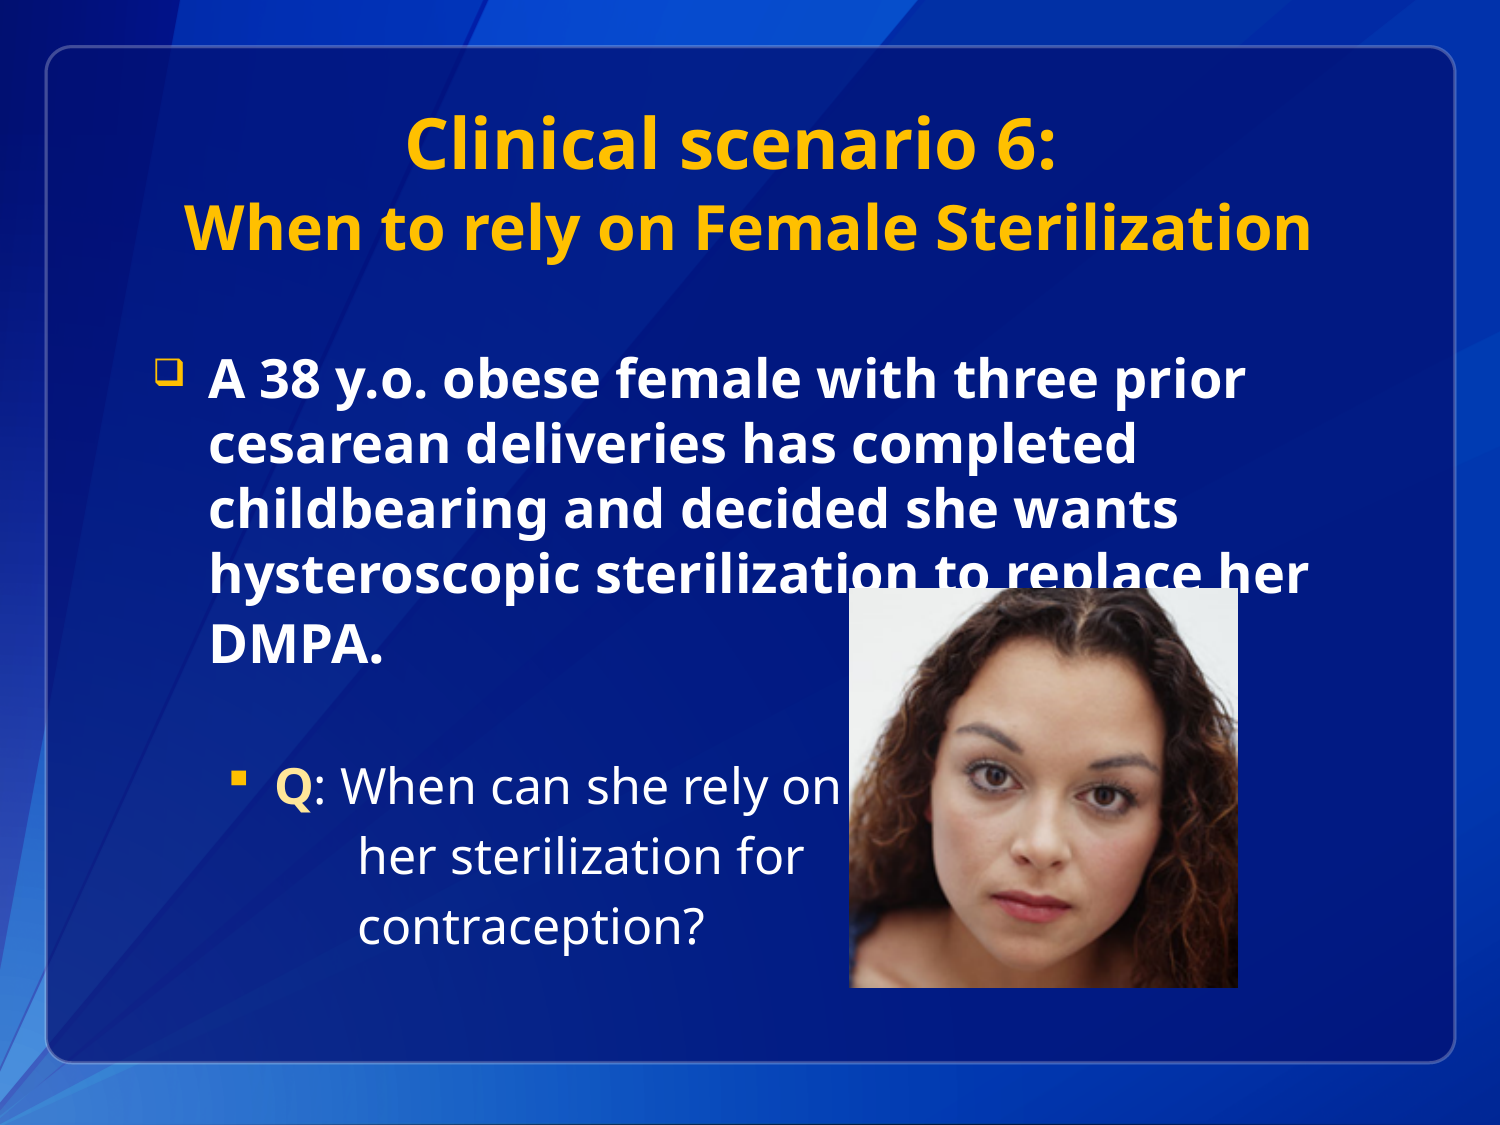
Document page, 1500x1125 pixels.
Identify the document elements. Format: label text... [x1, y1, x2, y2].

title Clinical scenario 6: When to rely on Female Sterilization [75, 82, 1425, 271]
list A 38 y.o. obese female with three prior cesarean deliveries has completed childbearing and decided she wants hysteroscopic sterilization to replace her DMPA. Q: When can she rely on her sterilization for contraception? [137, 337, 1400, 925]
picture [0, 0, 1500, 1125]
